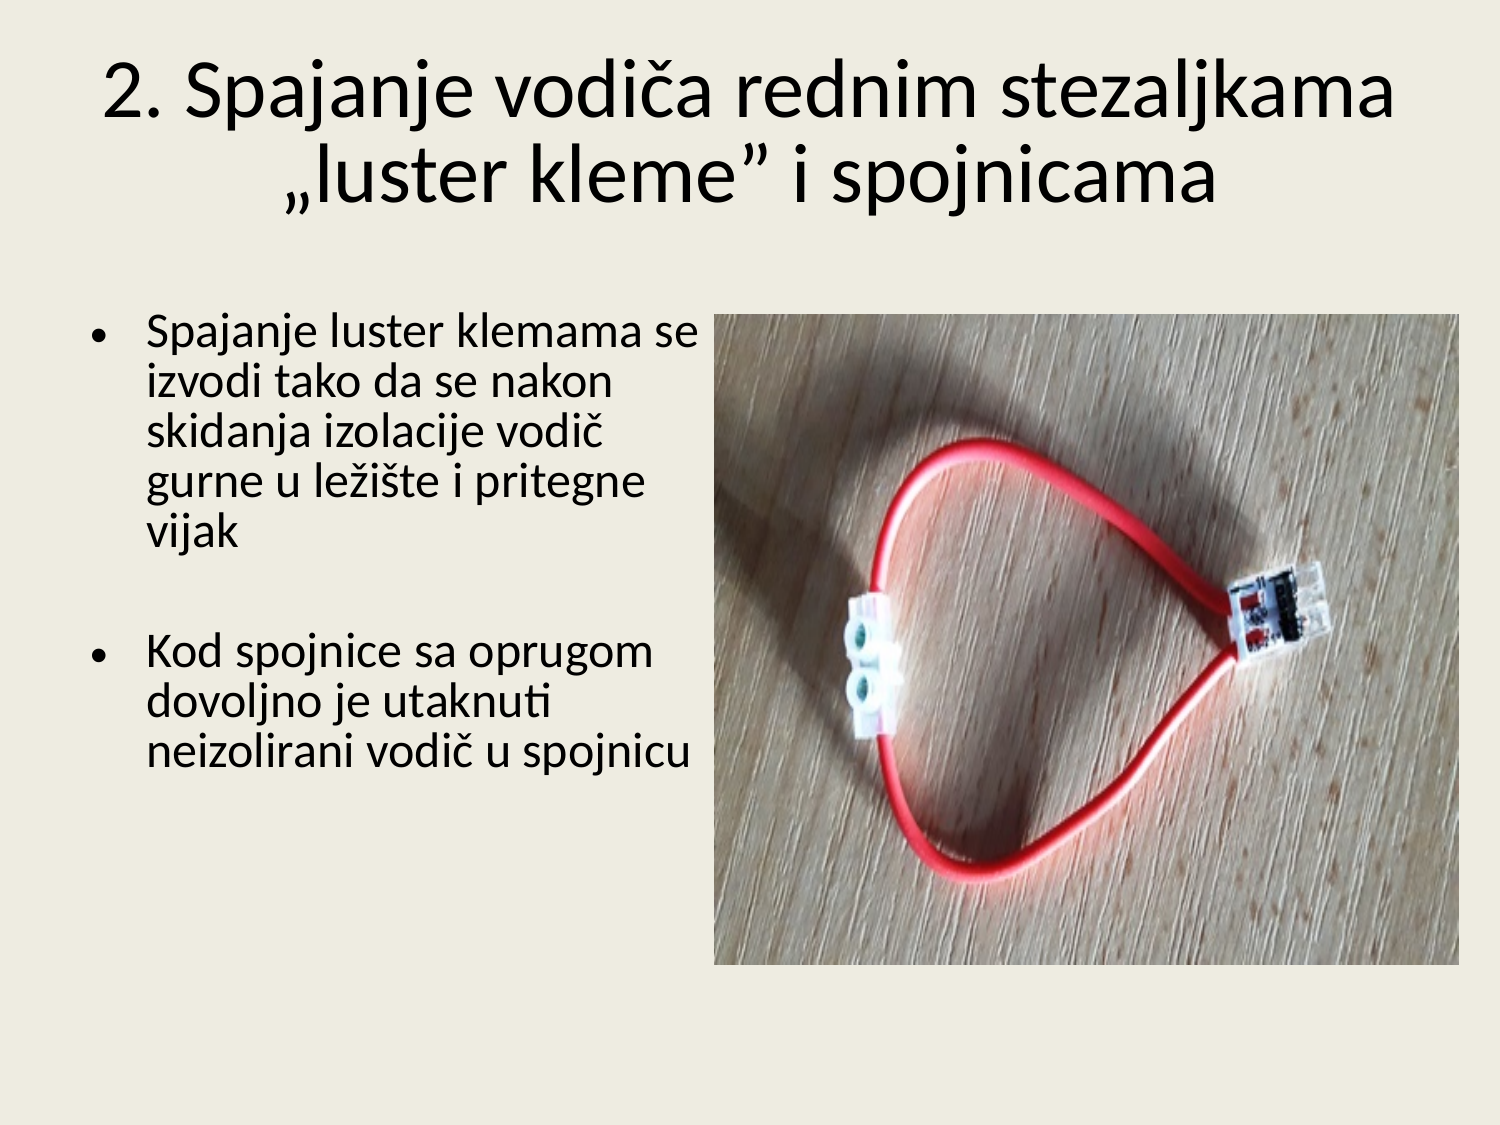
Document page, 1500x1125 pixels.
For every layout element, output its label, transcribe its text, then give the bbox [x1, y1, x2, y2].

list Spajanje luster klemama se izvodi tako da se nakon skidanja izolacije vodič gurne u ležište i pritegne vijak Kod spojnice sa oprugom dovoljno je utaknuti neizolirani vodič u spojnicu [75, 302, 738, 1005]
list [714, 314, 1459, 965]
title 2. Spajanje vodiča rednim stezaljkama „luster kleme” i spojnicama [75, 45, 1425, 233]
